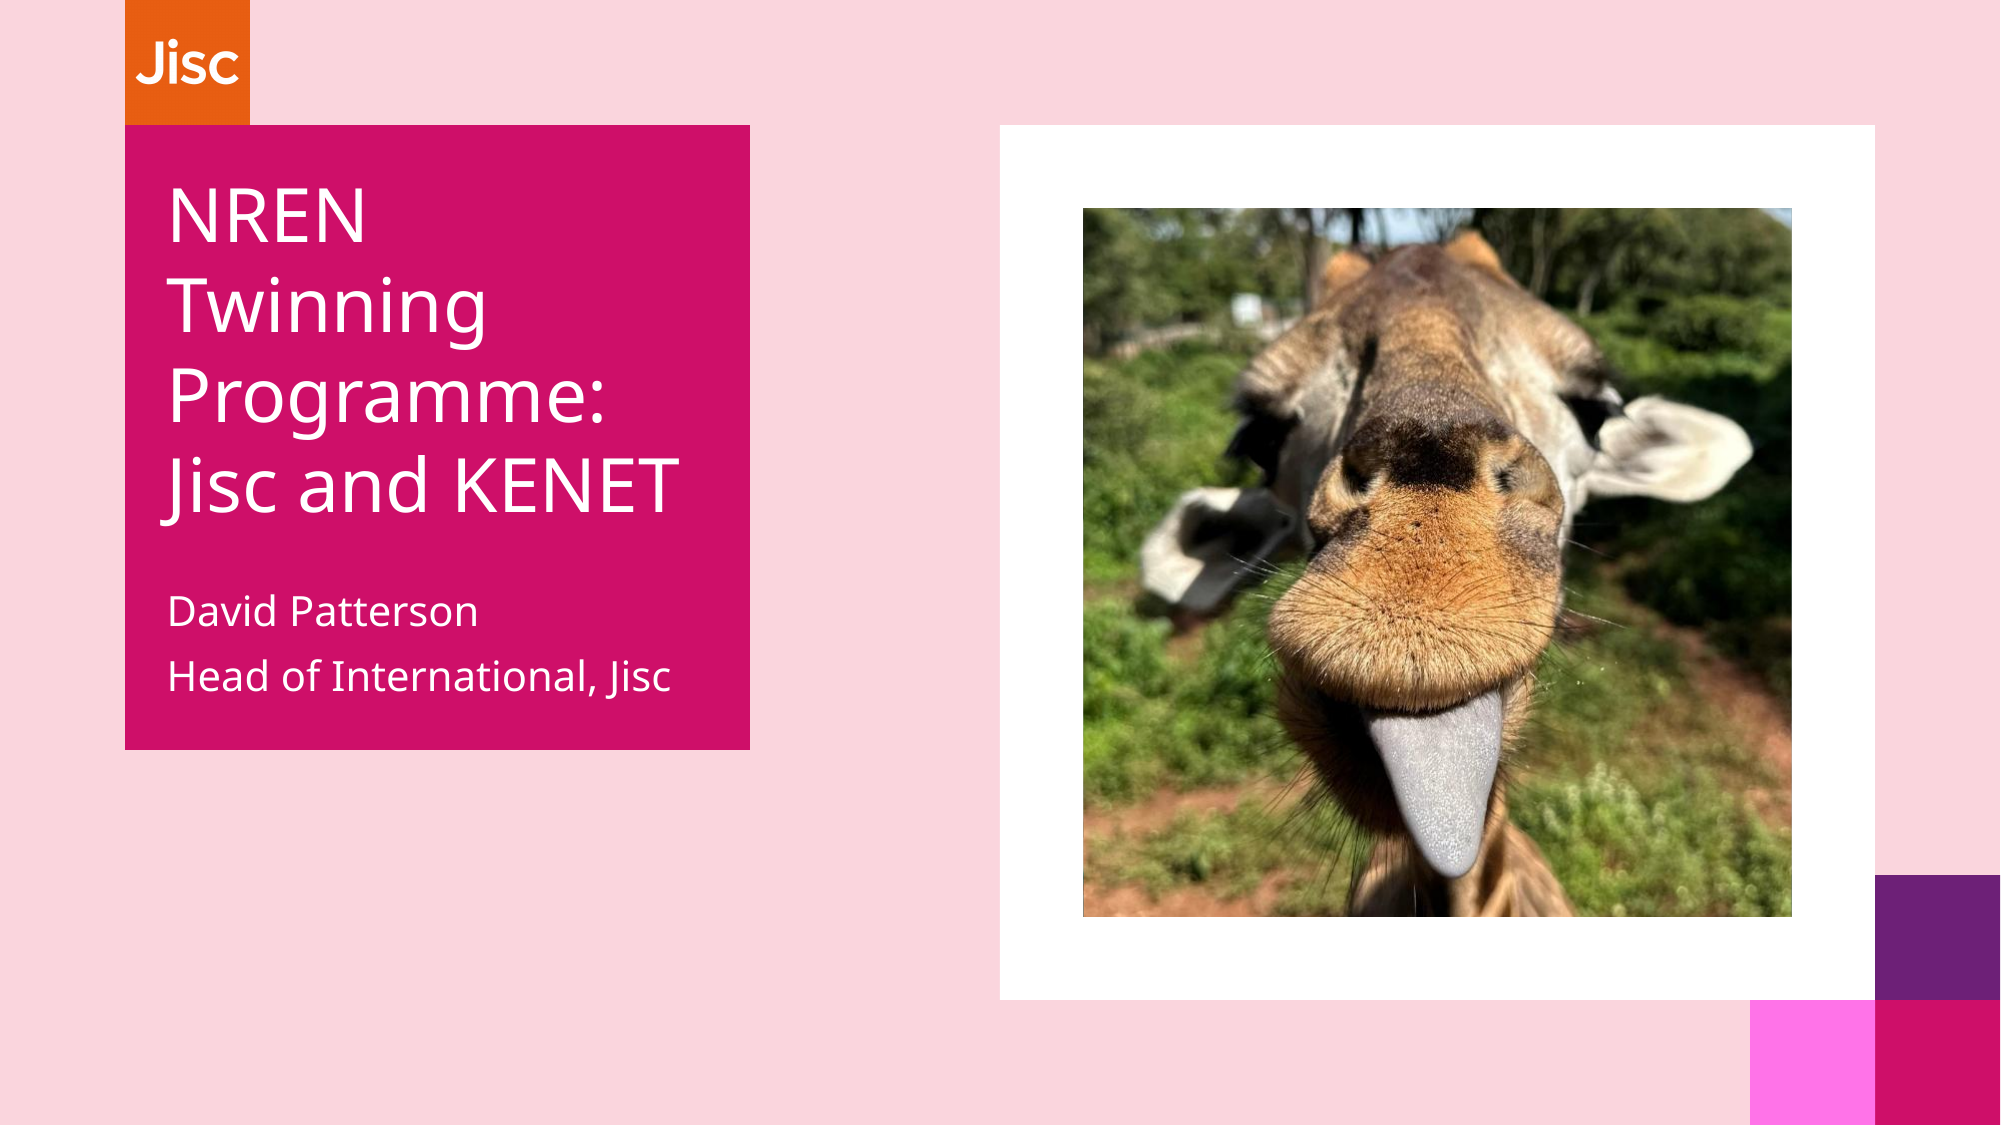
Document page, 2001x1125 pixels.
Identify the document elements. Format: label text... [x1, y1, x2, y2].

picture [1083, 208, 1792, 917]
title NREN Twinning Programme: Jisc and KENET [166, 167, 709, 500]
picture [125, 0, 250, 125]
list David Patterson Head of International, Jisc [166, 544, 709, 709]
